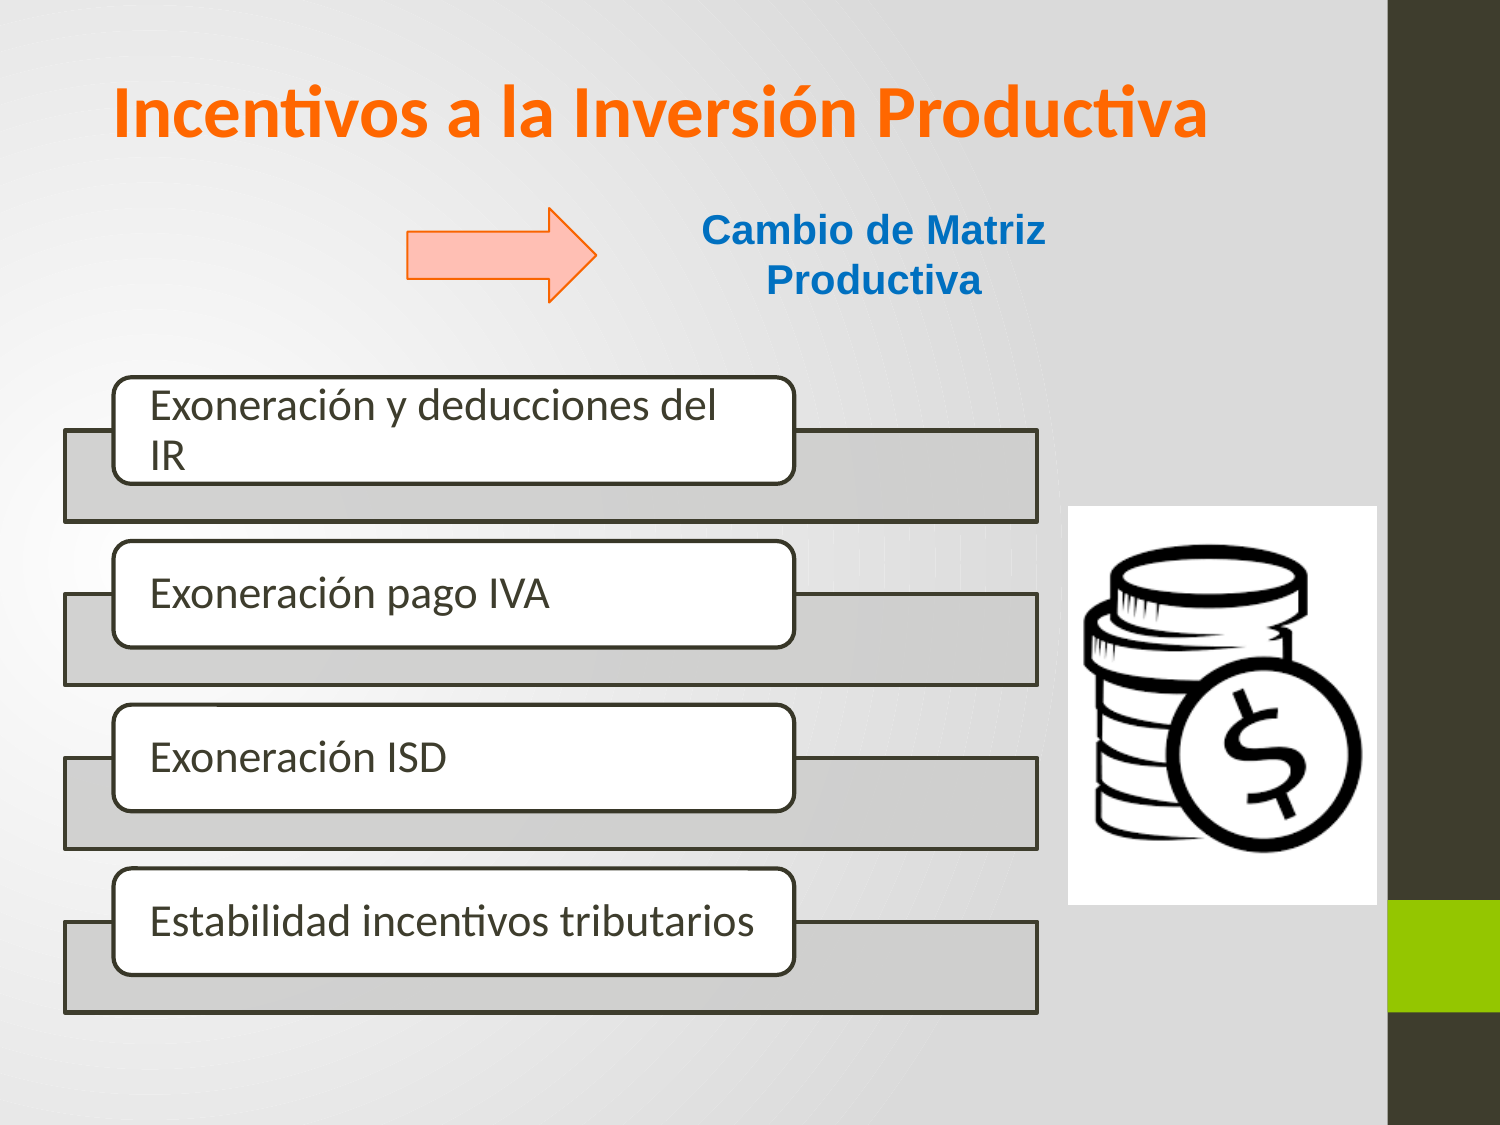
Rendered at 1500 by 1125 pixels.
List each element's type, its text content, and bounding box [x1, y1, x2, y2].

picture [1068, 506, 1378, 906]
text_box [406, 207, 598, 304]
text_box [64, 361, 1038, 1029]
text_box Incentivos a la Inversión Productiva [64, 54, 1258, 160]
text_box Cambio de Matriz Productiva [631, 195, 1117, 360]
